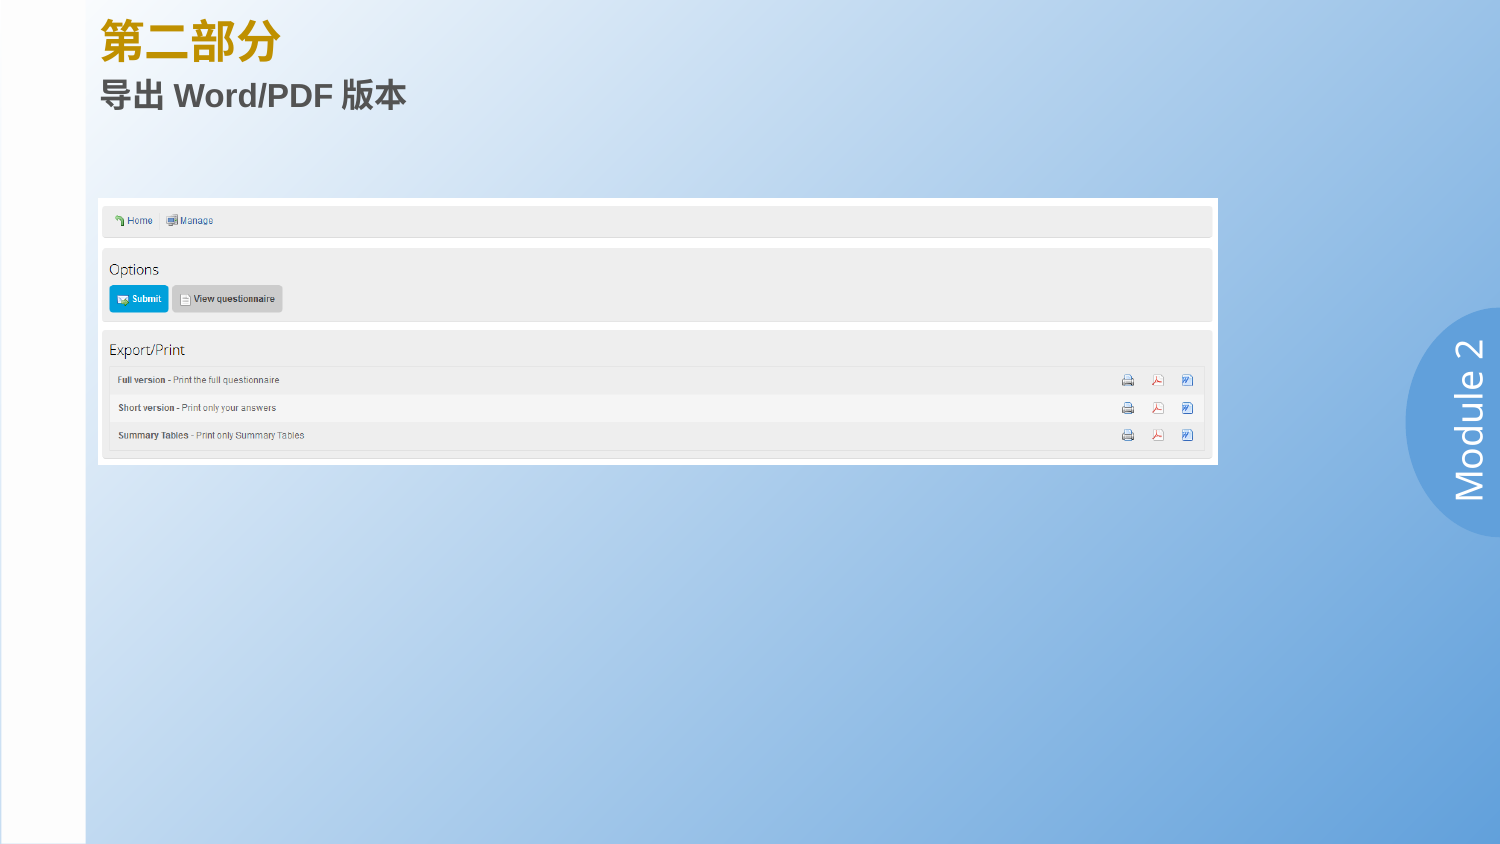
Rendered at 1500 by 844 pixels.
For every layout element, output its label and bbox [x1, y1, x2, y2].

text_box [84, 5, 1500, 123]
picture [98, 198, 1218, 465]
